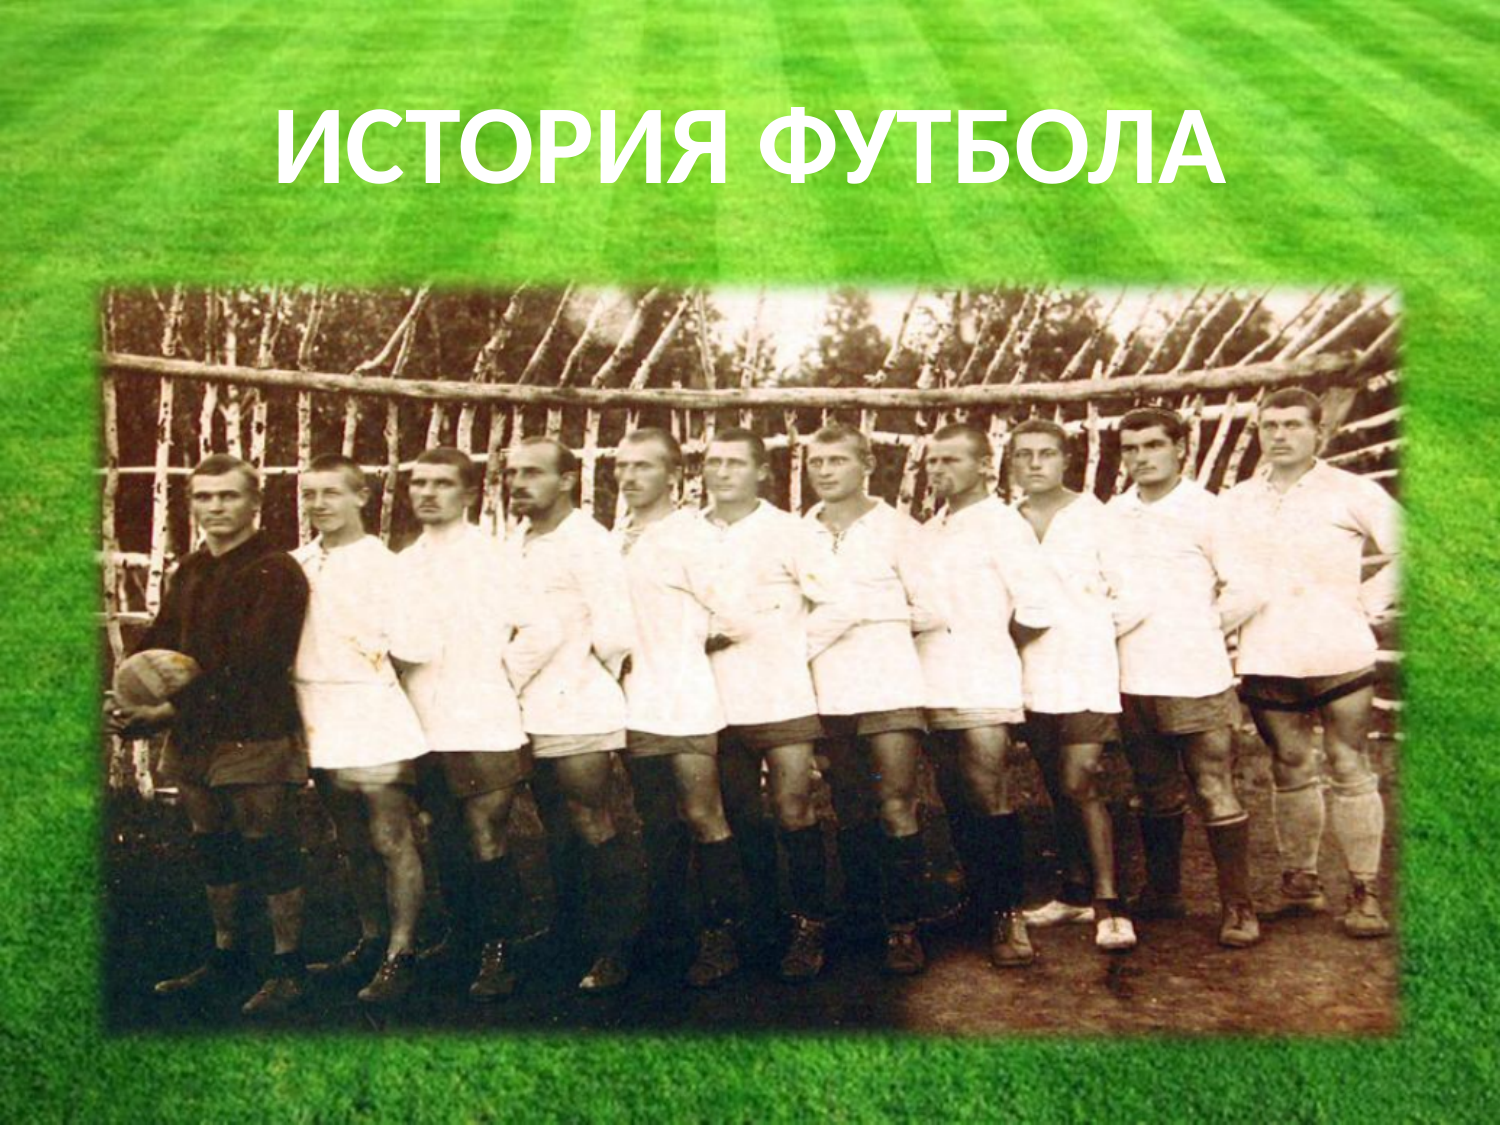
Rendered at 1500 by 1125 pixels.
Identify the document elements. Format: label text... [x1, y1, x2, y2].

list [81, 269, 1419, 1055]
picture [0, 0, 1500, 1125]
title ИСТОРИЯ ФУТБОЛА [75, 45, 1425, 233]
